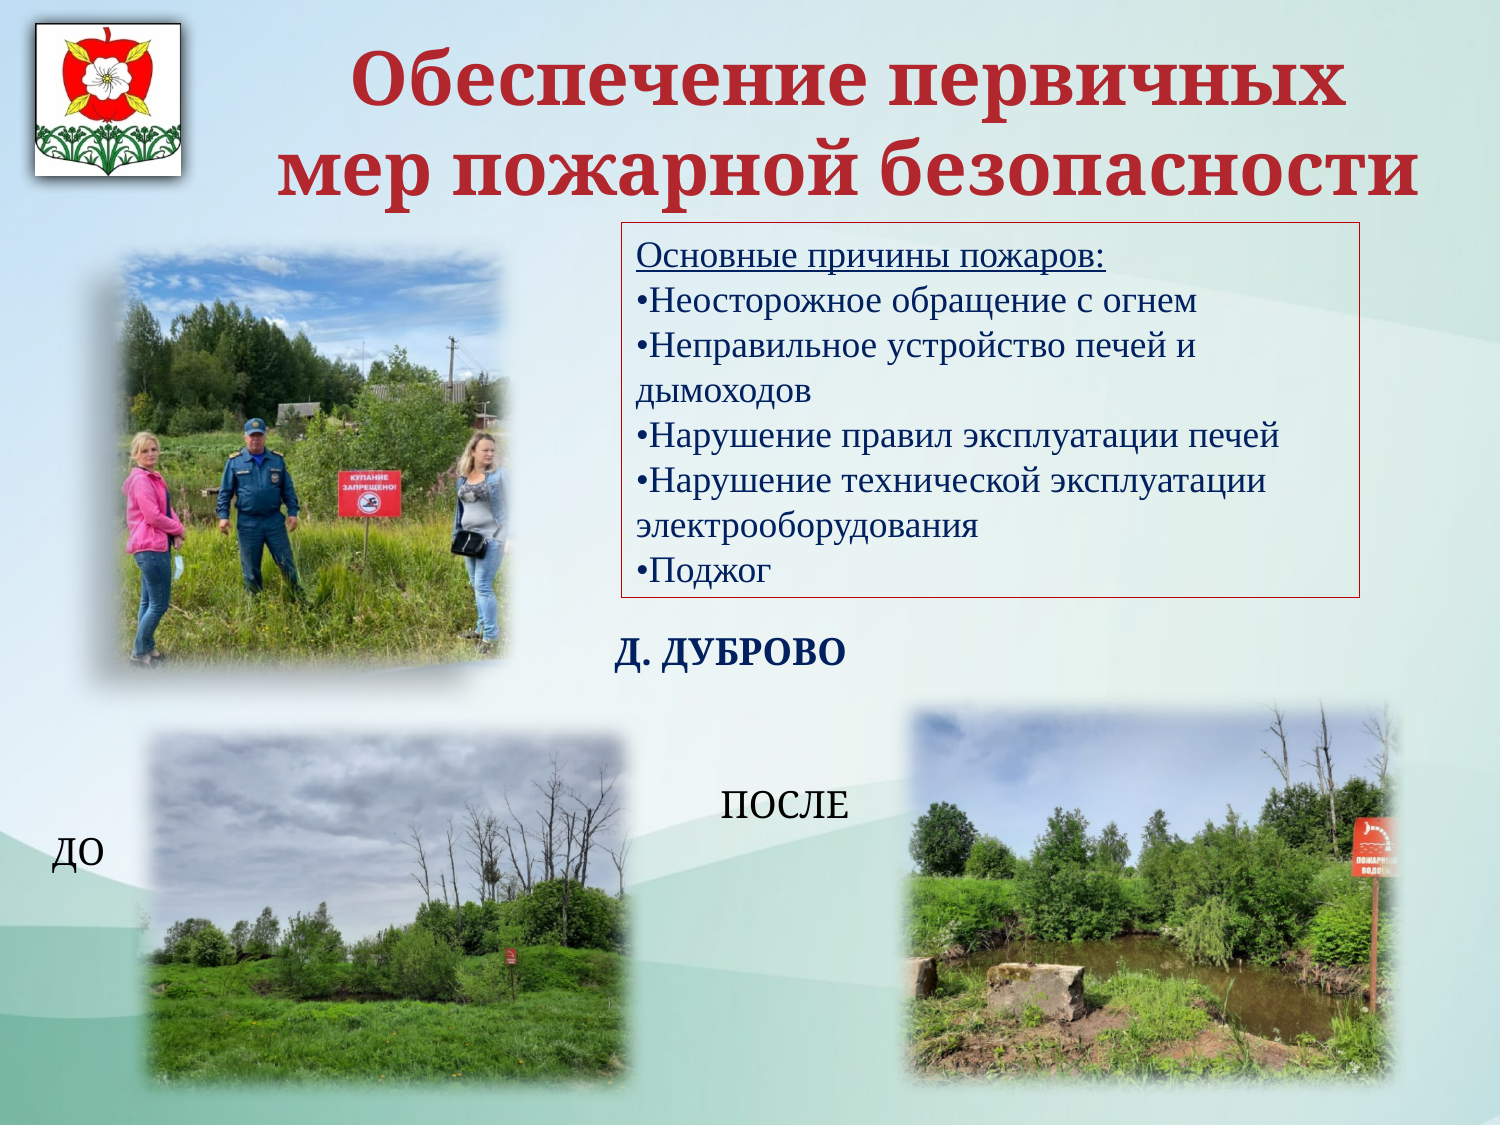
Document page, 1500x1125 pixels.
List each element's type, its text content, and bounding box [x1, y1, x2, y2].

text_box ДО [37, 820, 118, 880]
text_box Основные причины пожаров: •Неосторожное обращение с огнем •Неправильное устройство печей и дымоходов •Нарушение правил эксплуатации печей •Нарушение технической эксплуатации электрооборудования •Поджог [621, 222, 1360, 598]
picture [106, 235, 520, 680]
picture [129, 715, 645, 1101]
picture [35, 23, 181, 176]
text_box Д. ДУБРОВО [599, 621, 863, 681]
text_box ПОСЛЕ [705, 773, 865, 834]
picture [891, 692, 1406, 1097]
text_box Обеспечение первичных мер пожарной безопасности [243, 23, 1455, 219]
